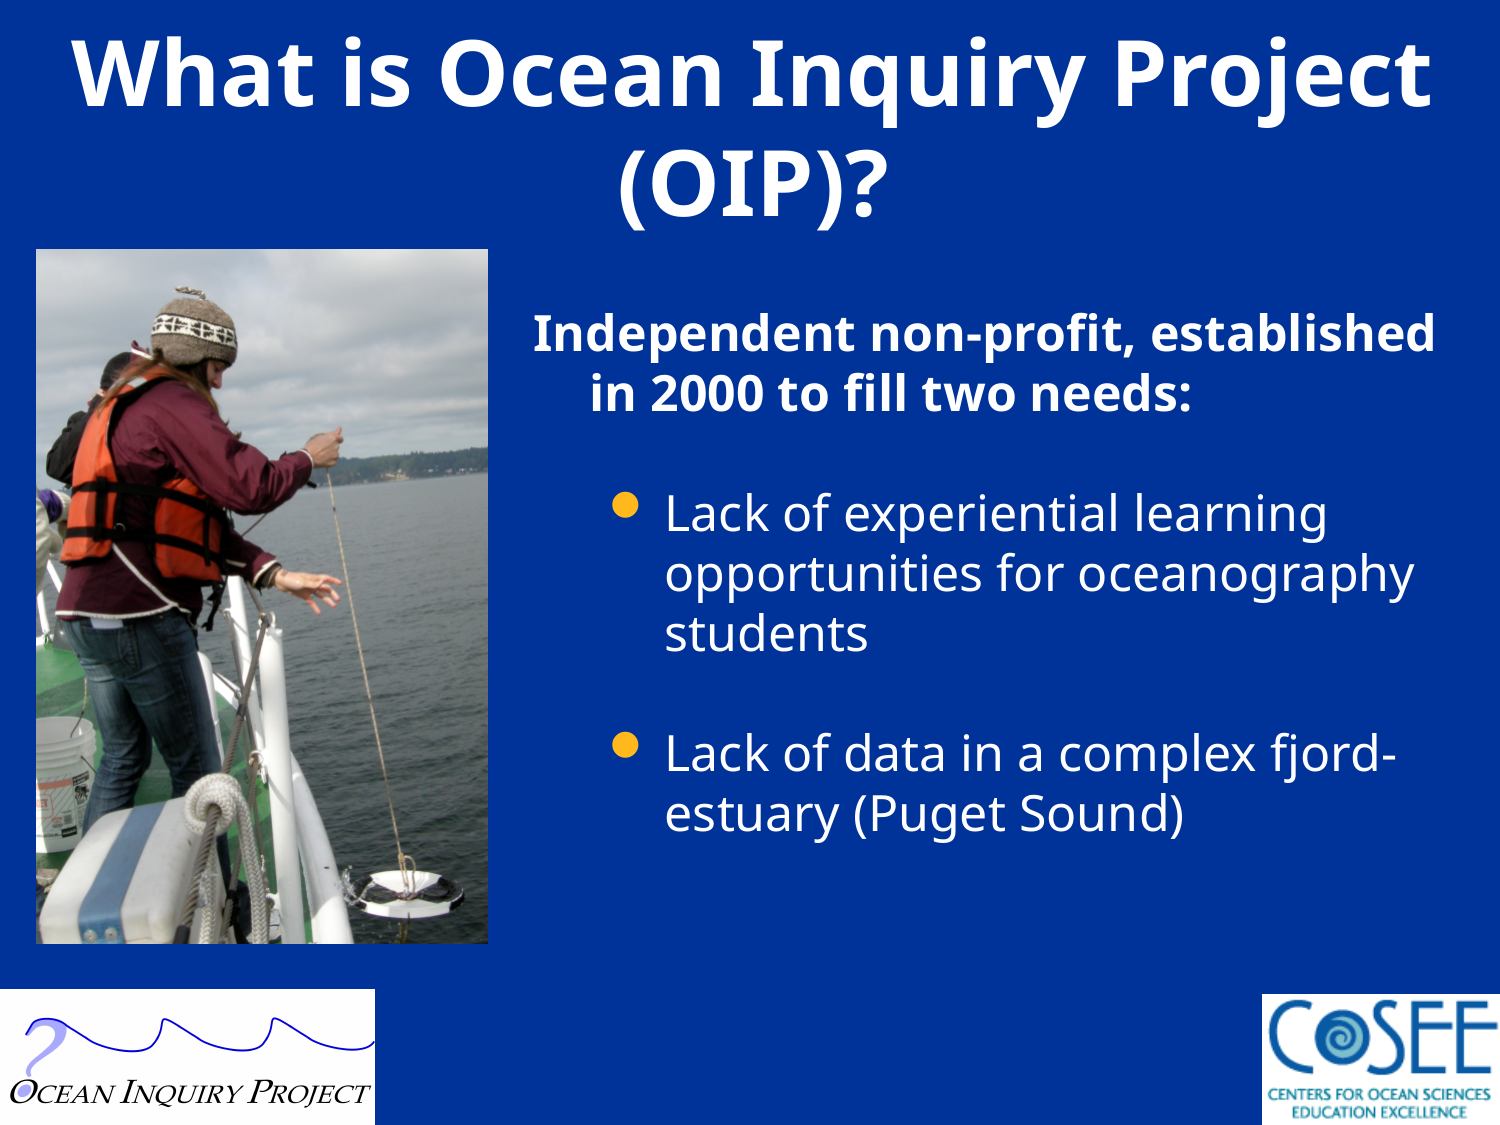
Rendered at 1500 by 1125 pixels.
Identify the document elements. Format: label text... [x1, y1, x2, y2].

picture [36, 249, 488, 944]
text_box Independent non-profit, established in 2000 to fill two needs: Lack of experiential learning opportunities for oceanography students Lack of data in a complex fjord-estuary (Puget Sound) [518, 293, 1500, 882]
title What is Ocean Inquiry Project (OIP)? [0, 43, 1500, 207]
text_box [0, 989, 1500, 1125]
